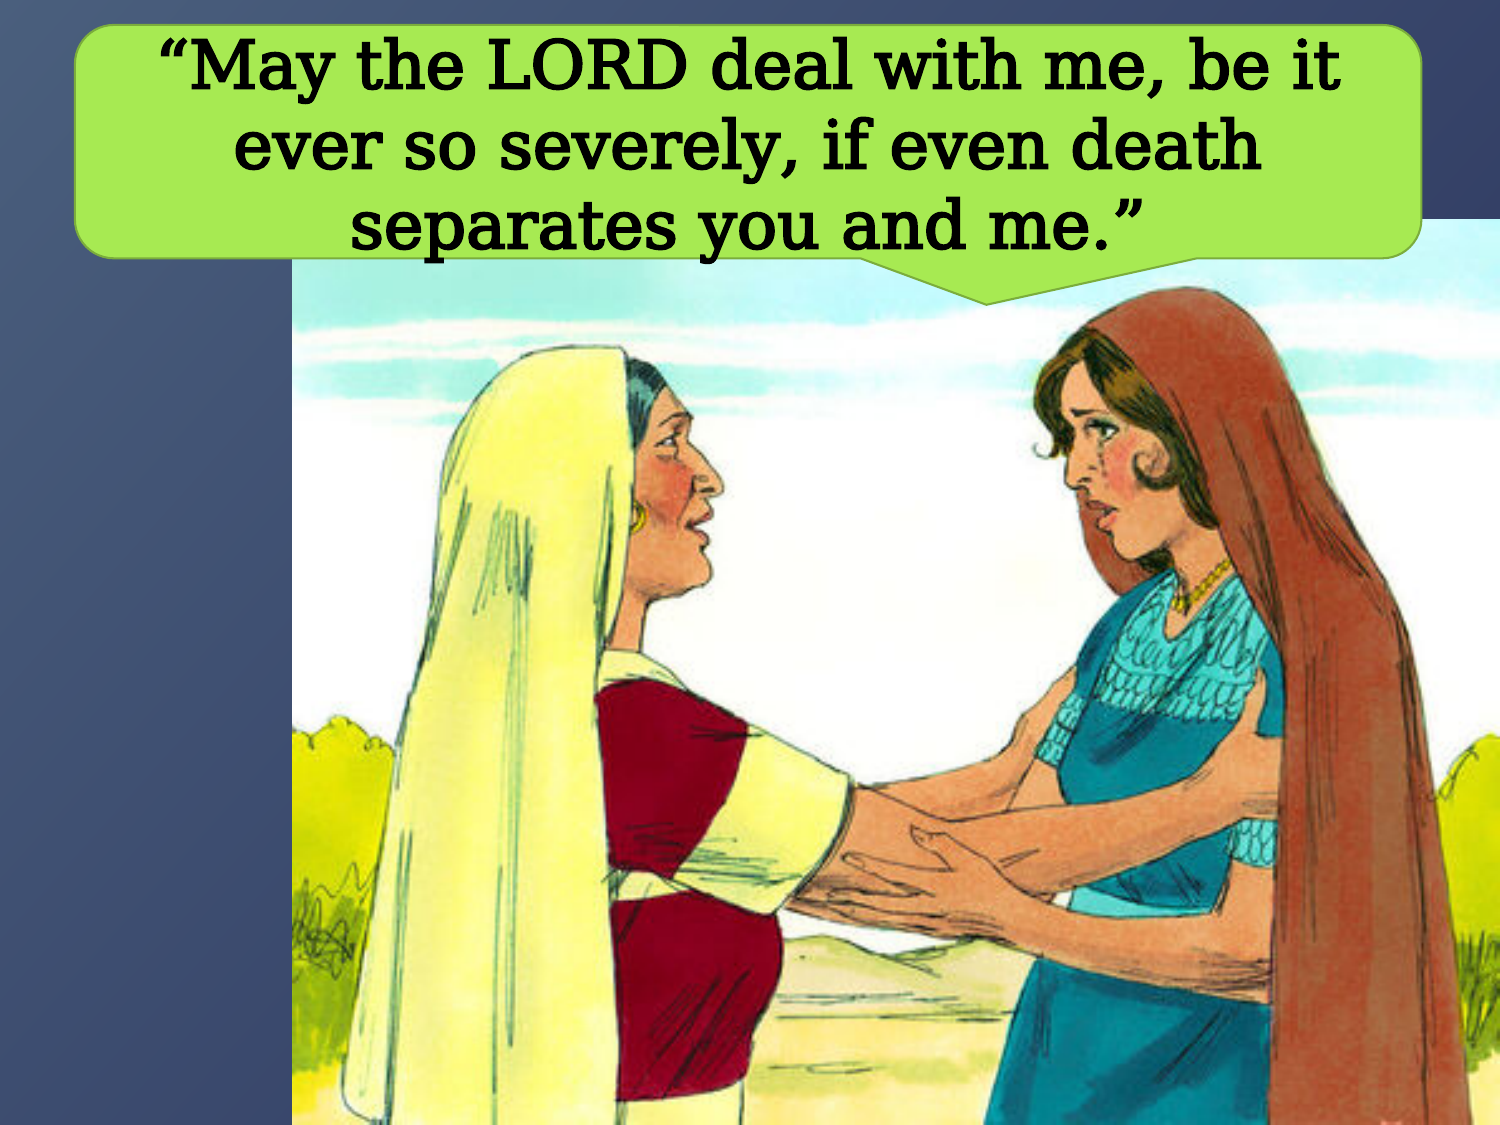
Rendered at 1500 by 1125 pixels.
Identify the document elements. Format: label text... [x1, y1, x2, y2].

picture [292, 219, 1500, 1125]
text_box “May the LORD deal with me, be it ever so severely, if even death separates you and me.” [73, 23, 1423, 260]
